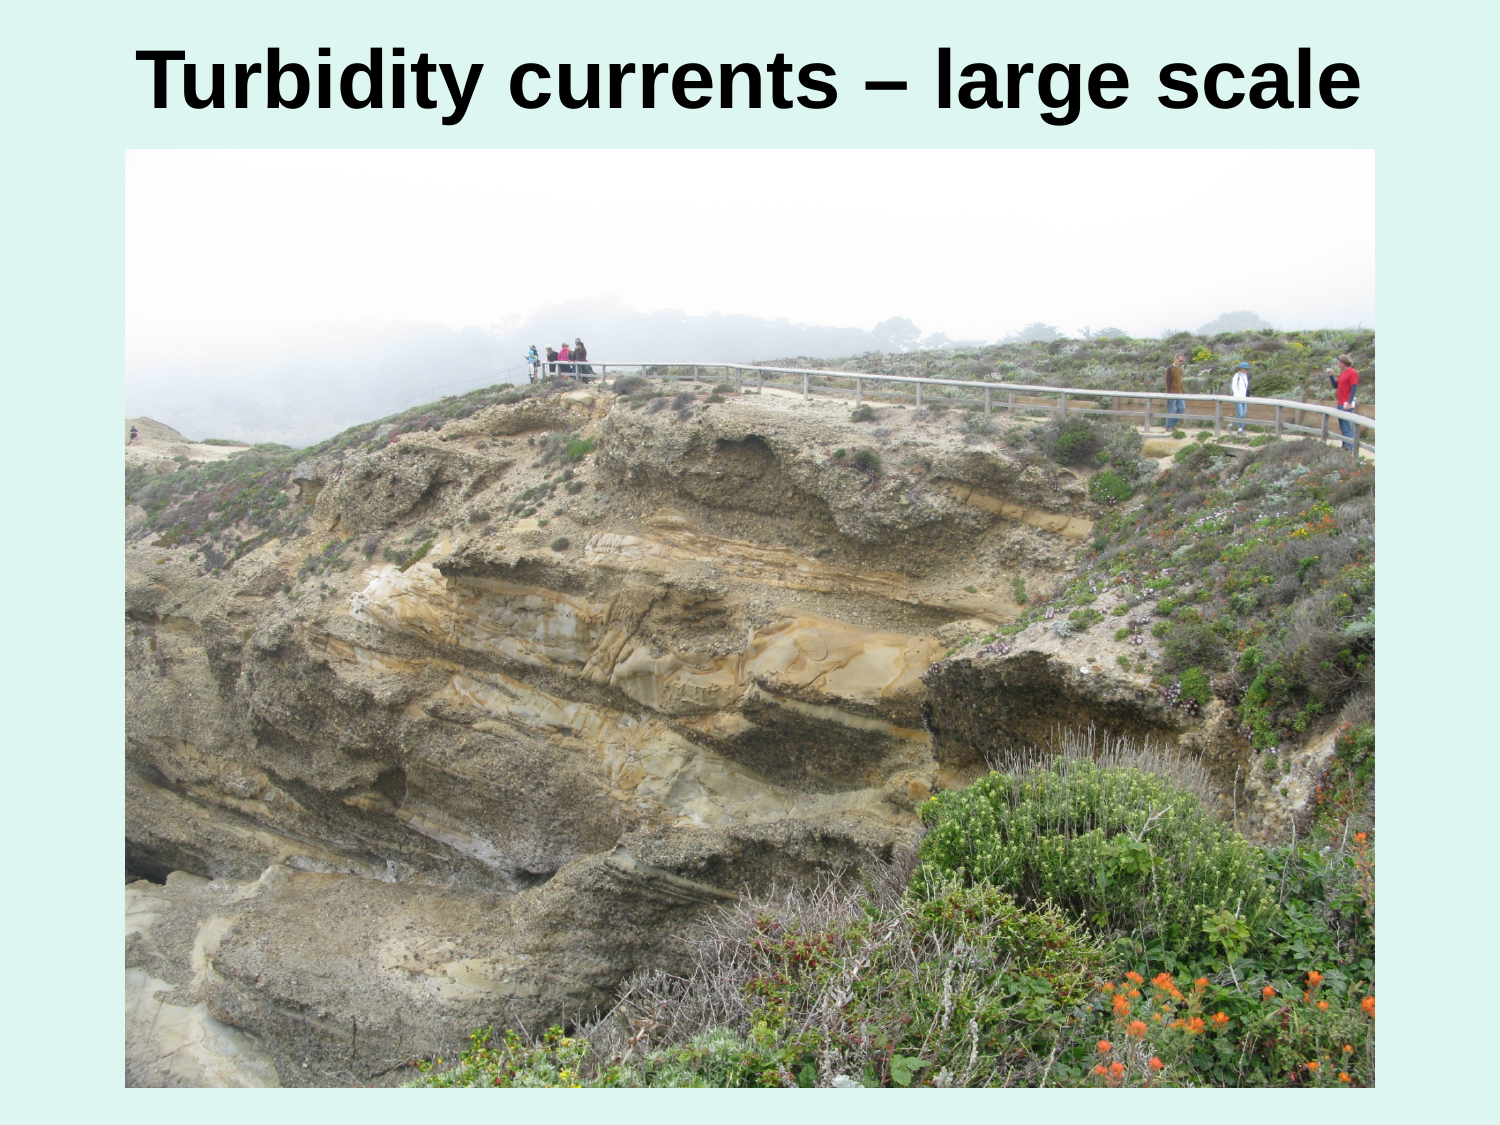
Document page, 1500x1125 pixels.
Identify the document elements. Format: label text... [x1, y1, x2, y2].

title Turbidity currents – large scale [74, 0, 1426, 151]
picture [124, 149, 1376, 1088]
